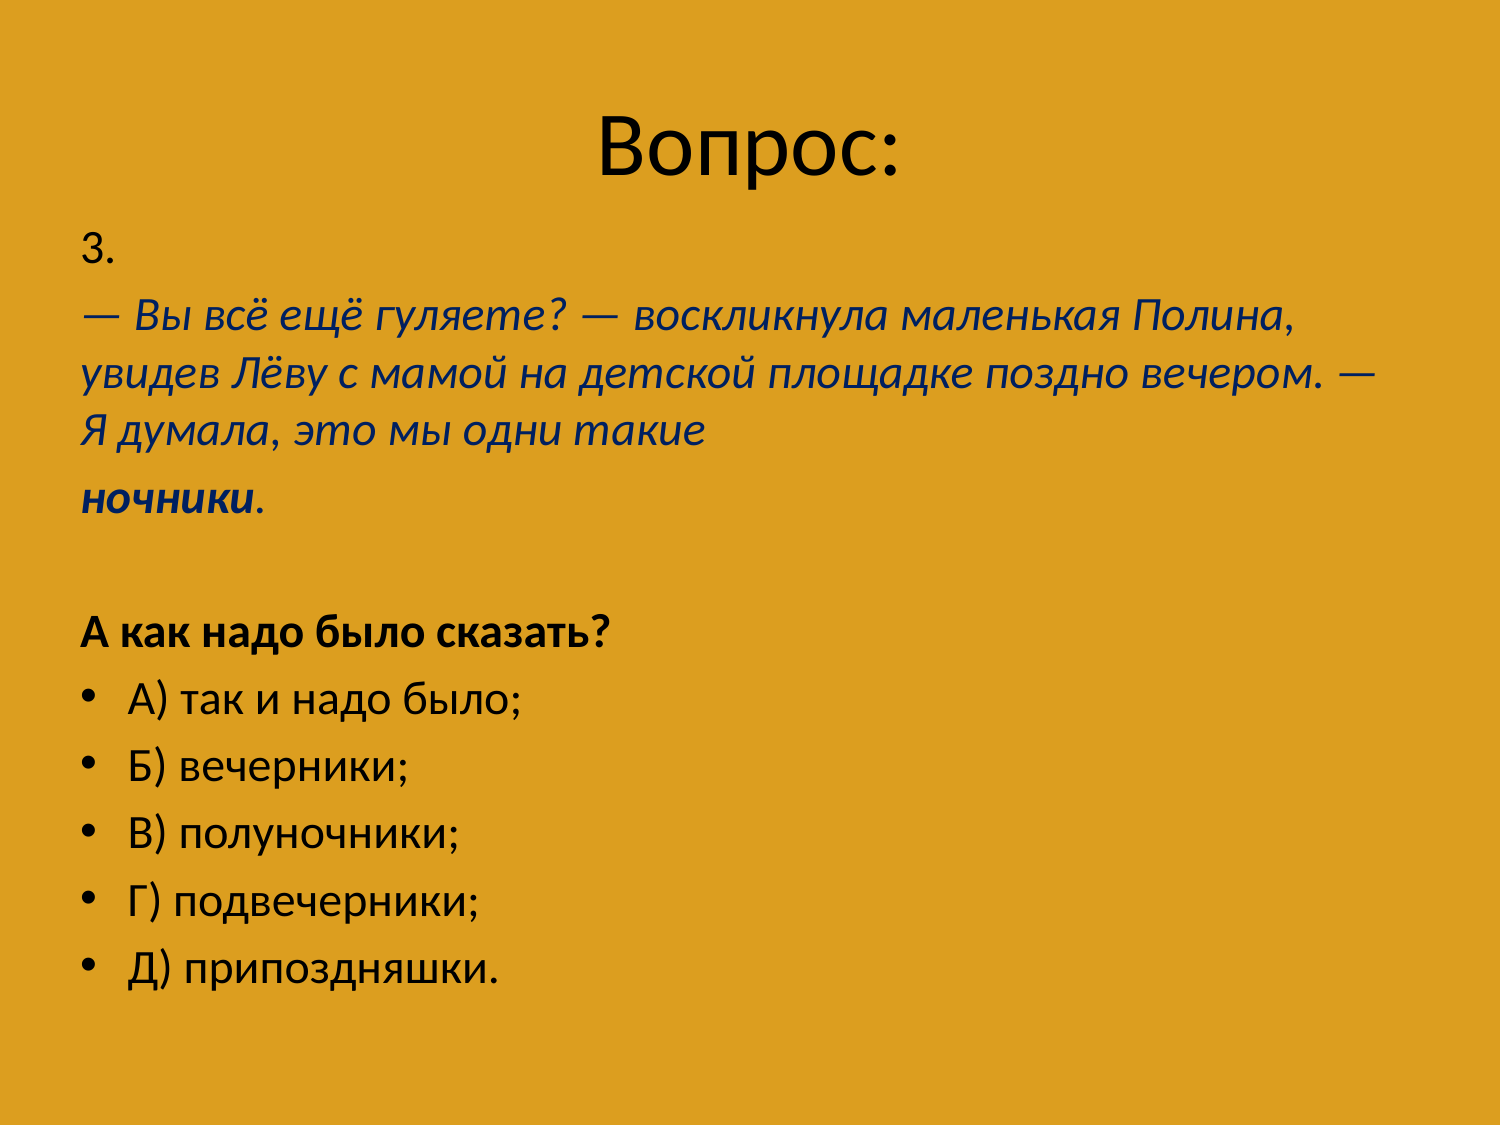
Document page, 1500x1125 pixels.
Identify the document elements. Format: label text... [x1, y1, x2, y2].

title Вопрос: [75, 45, 1425, 208]
list 3. — Вы всё ещё гуляете? — воскликнула маленькая Полина, увидев Лёву с мамой на детской площадке поздно вечером. — Я думала, это мы одни такие ночники. А как надо было сказать? А) так и надо было; Б) вечерники; В) полуночники; Г) подвечерники; Д) припоздняшки. [64, 208, 1425, 1005]
